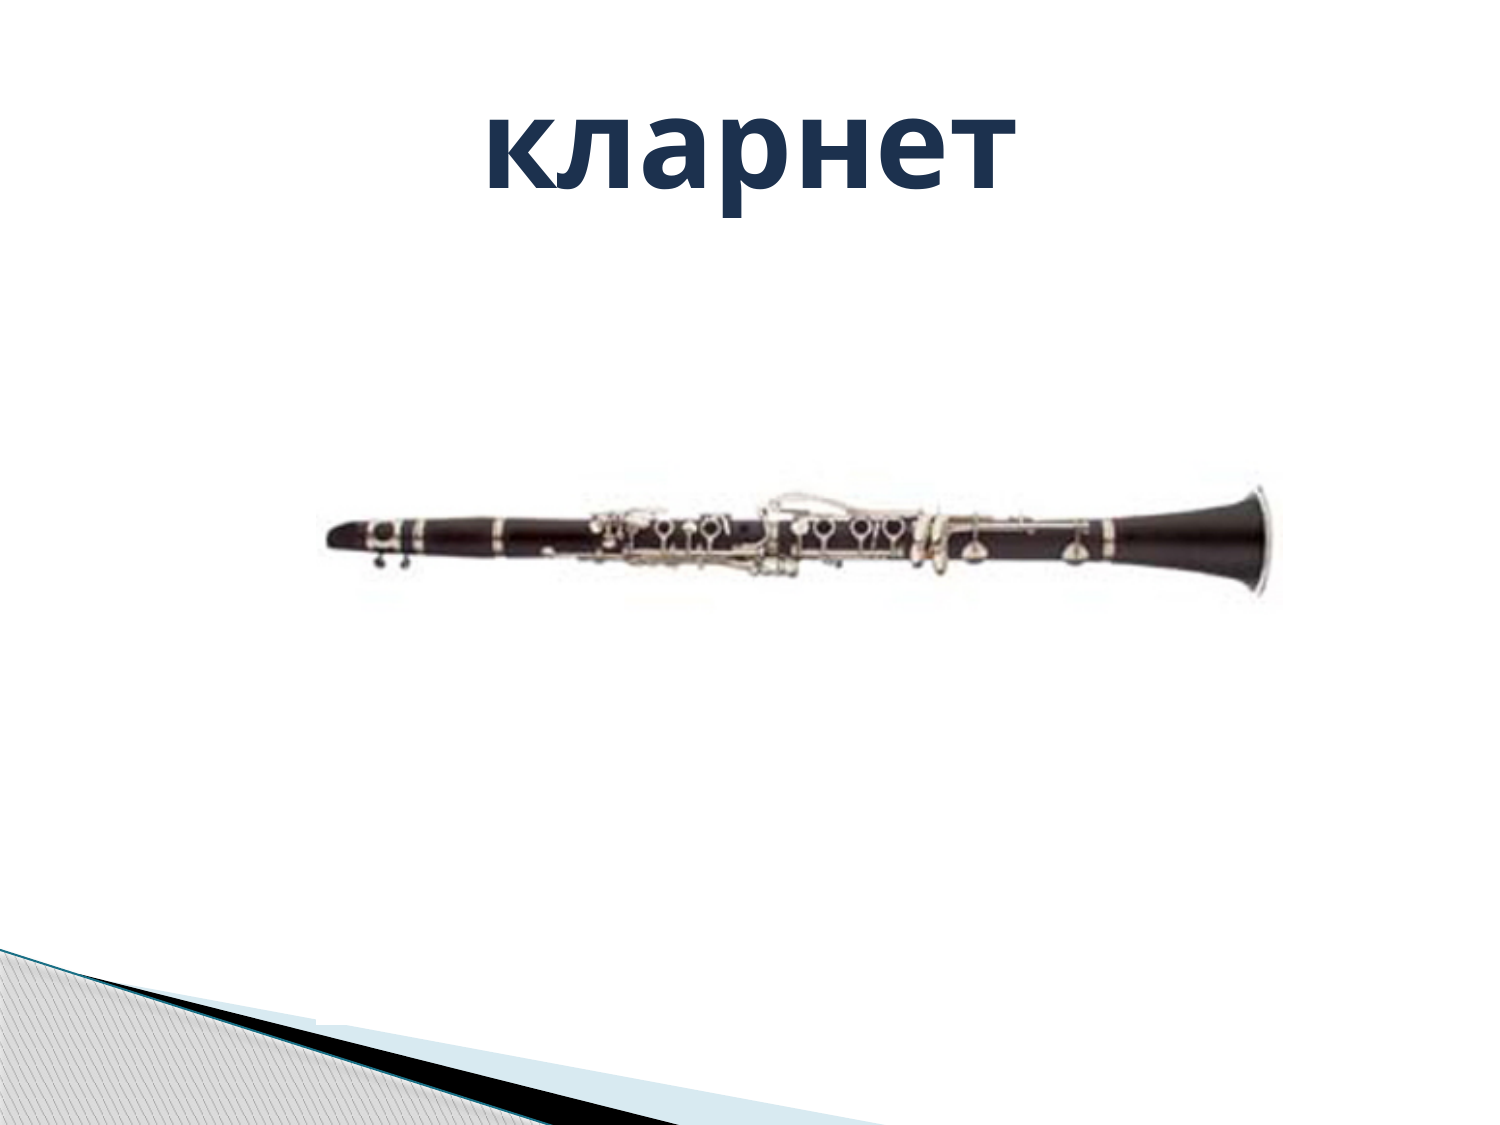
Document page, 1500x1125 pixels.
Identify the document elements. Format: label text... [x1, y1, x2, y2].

title кларнет [75, 45, 1425, 233]
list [316, 58, 1283, 1025]
